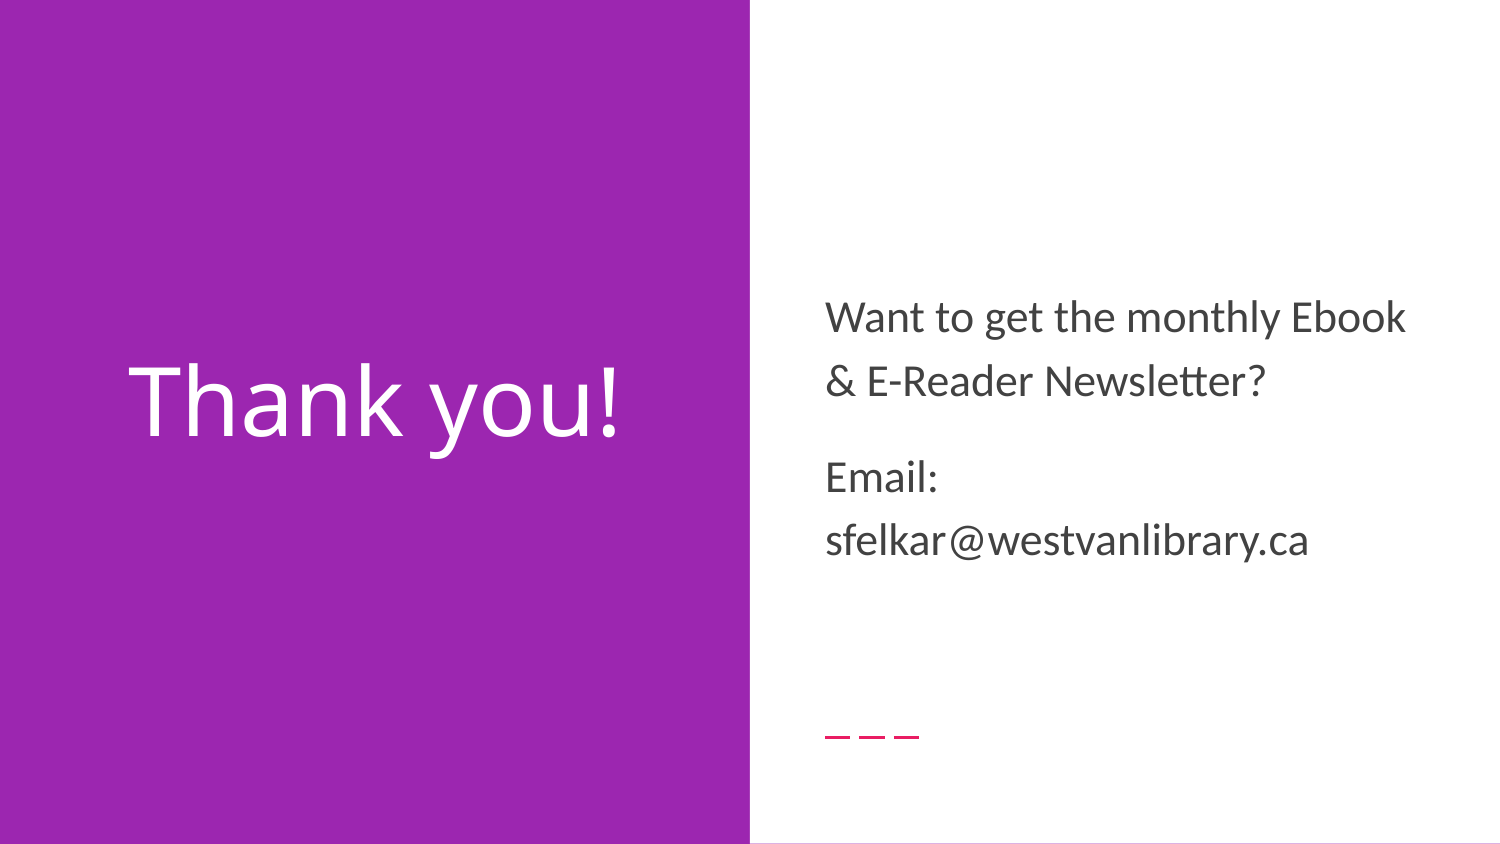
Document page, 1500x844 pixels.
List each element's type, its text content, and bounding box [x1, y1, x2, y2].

title Thank you! [43, 176, 708, 471]
list Want to get the monthly Ebook & E-Reader Newsletter? Email: sfelkar@westvanlibrary.ca [810, 118, 1440, 725]
